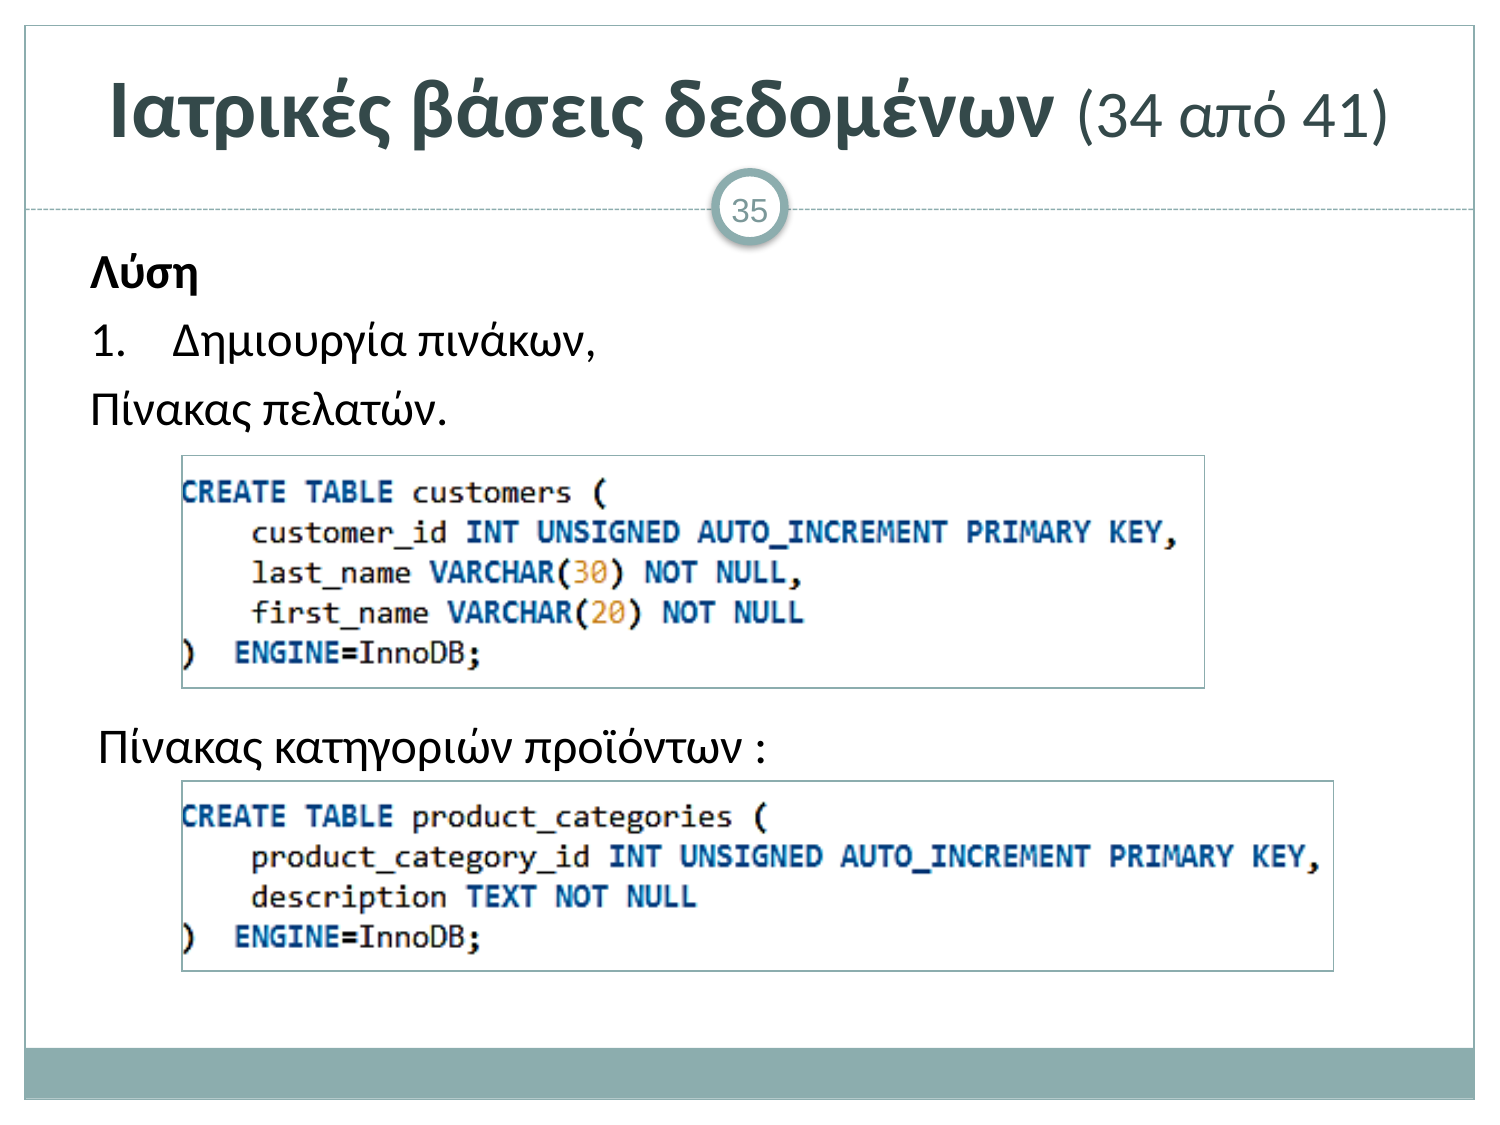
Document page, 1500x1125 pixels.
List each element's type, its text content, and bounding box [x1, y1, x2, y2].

list Λύση Δημιουργία πινάκων, Πίνακας πελατών. [75, 231, 1425, 444]
picture [182, 455, 1205, 688]
text_box Πίνακας κατηγοριών προϊόντων : [83, 705, 783, 781]
picture [182, 781, 1333, 971]
title Ιατρικές βάσεις δεδομένων (34 από 41) [75, 29, 1425, 179]
